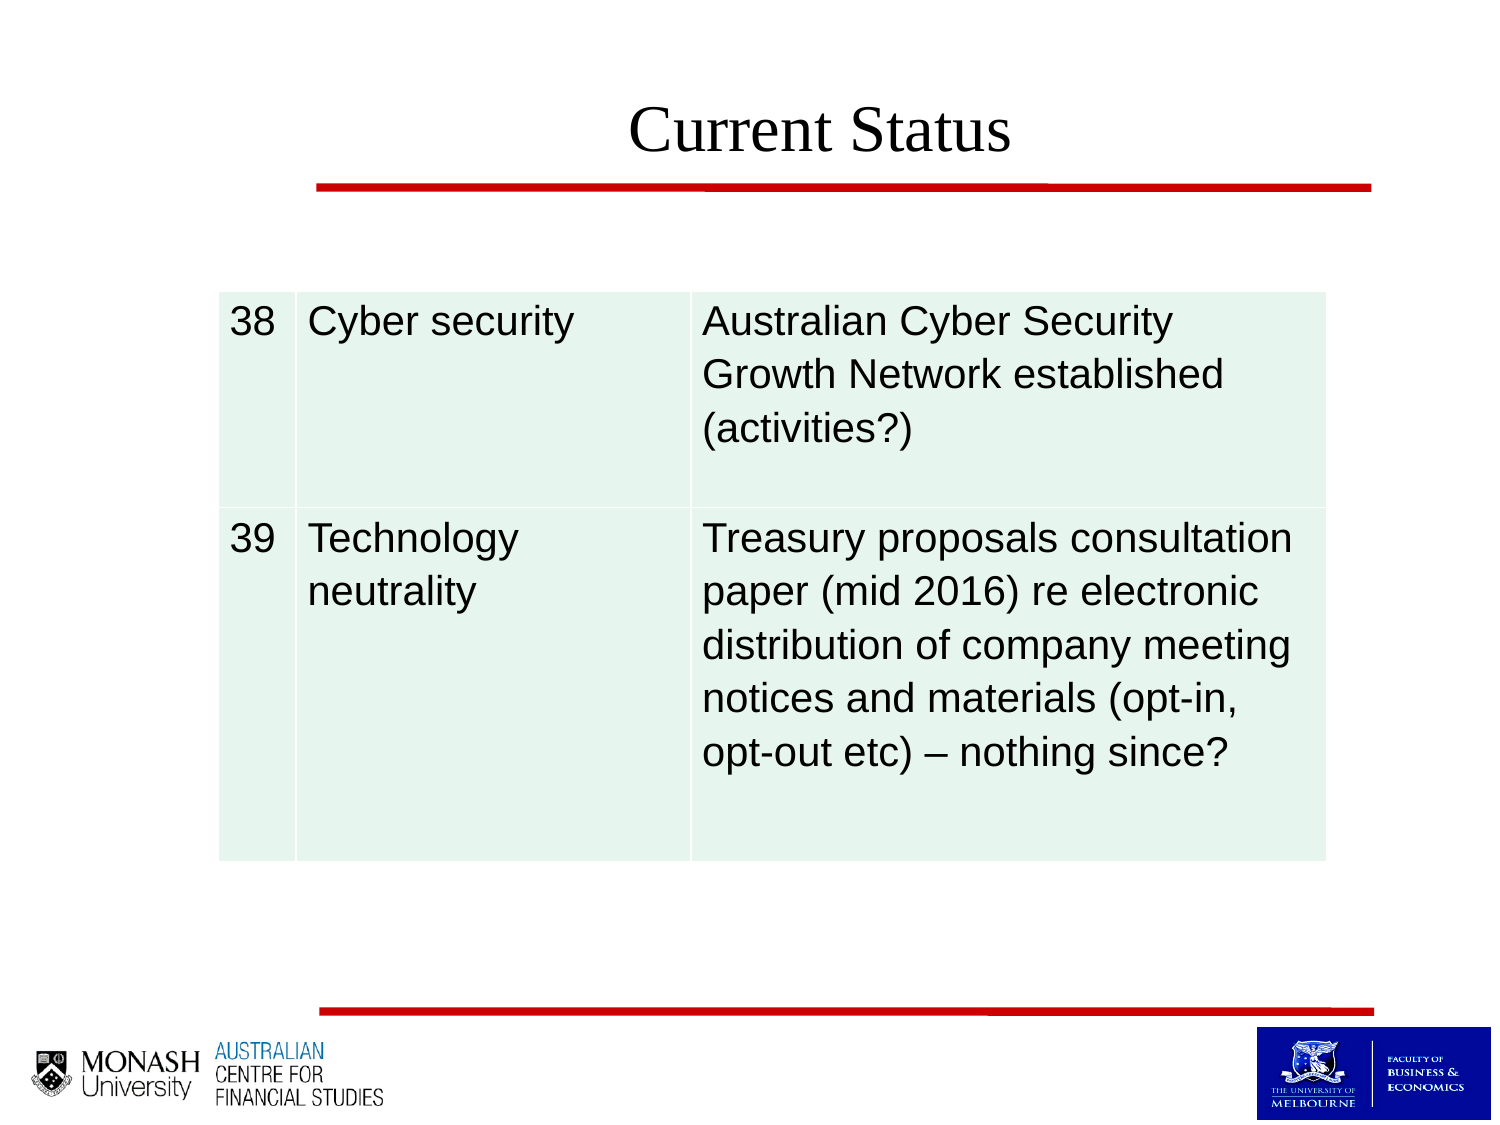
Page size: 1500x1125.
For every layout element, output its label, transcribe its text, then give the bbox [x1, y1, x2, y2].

table_header 38 [219, 292, 295, 507]
table_cell Technology neutrality [297, 508, 690, 861]
picture [29, 1035, 272, 1112]
table_header Australian Cyber Security Growth Network established (activities?) [692, 292, 1326, 507]
footer [272, 1023, 1278, 1125]
table_cell 39 [219, 508, 295, 861]
title Current Status [266, 62, 1375, 188]
picture [1278, 1027, 1491, 1120]
table_header Cyber security [297, 292, 690, 507]
table_cell Treasury proposals consultation paper (mid 2016) re electronic distribution of company meeting notices and materials (opt-in, opt-out etc) – nothing since? [692, 508, 1326, 861]
